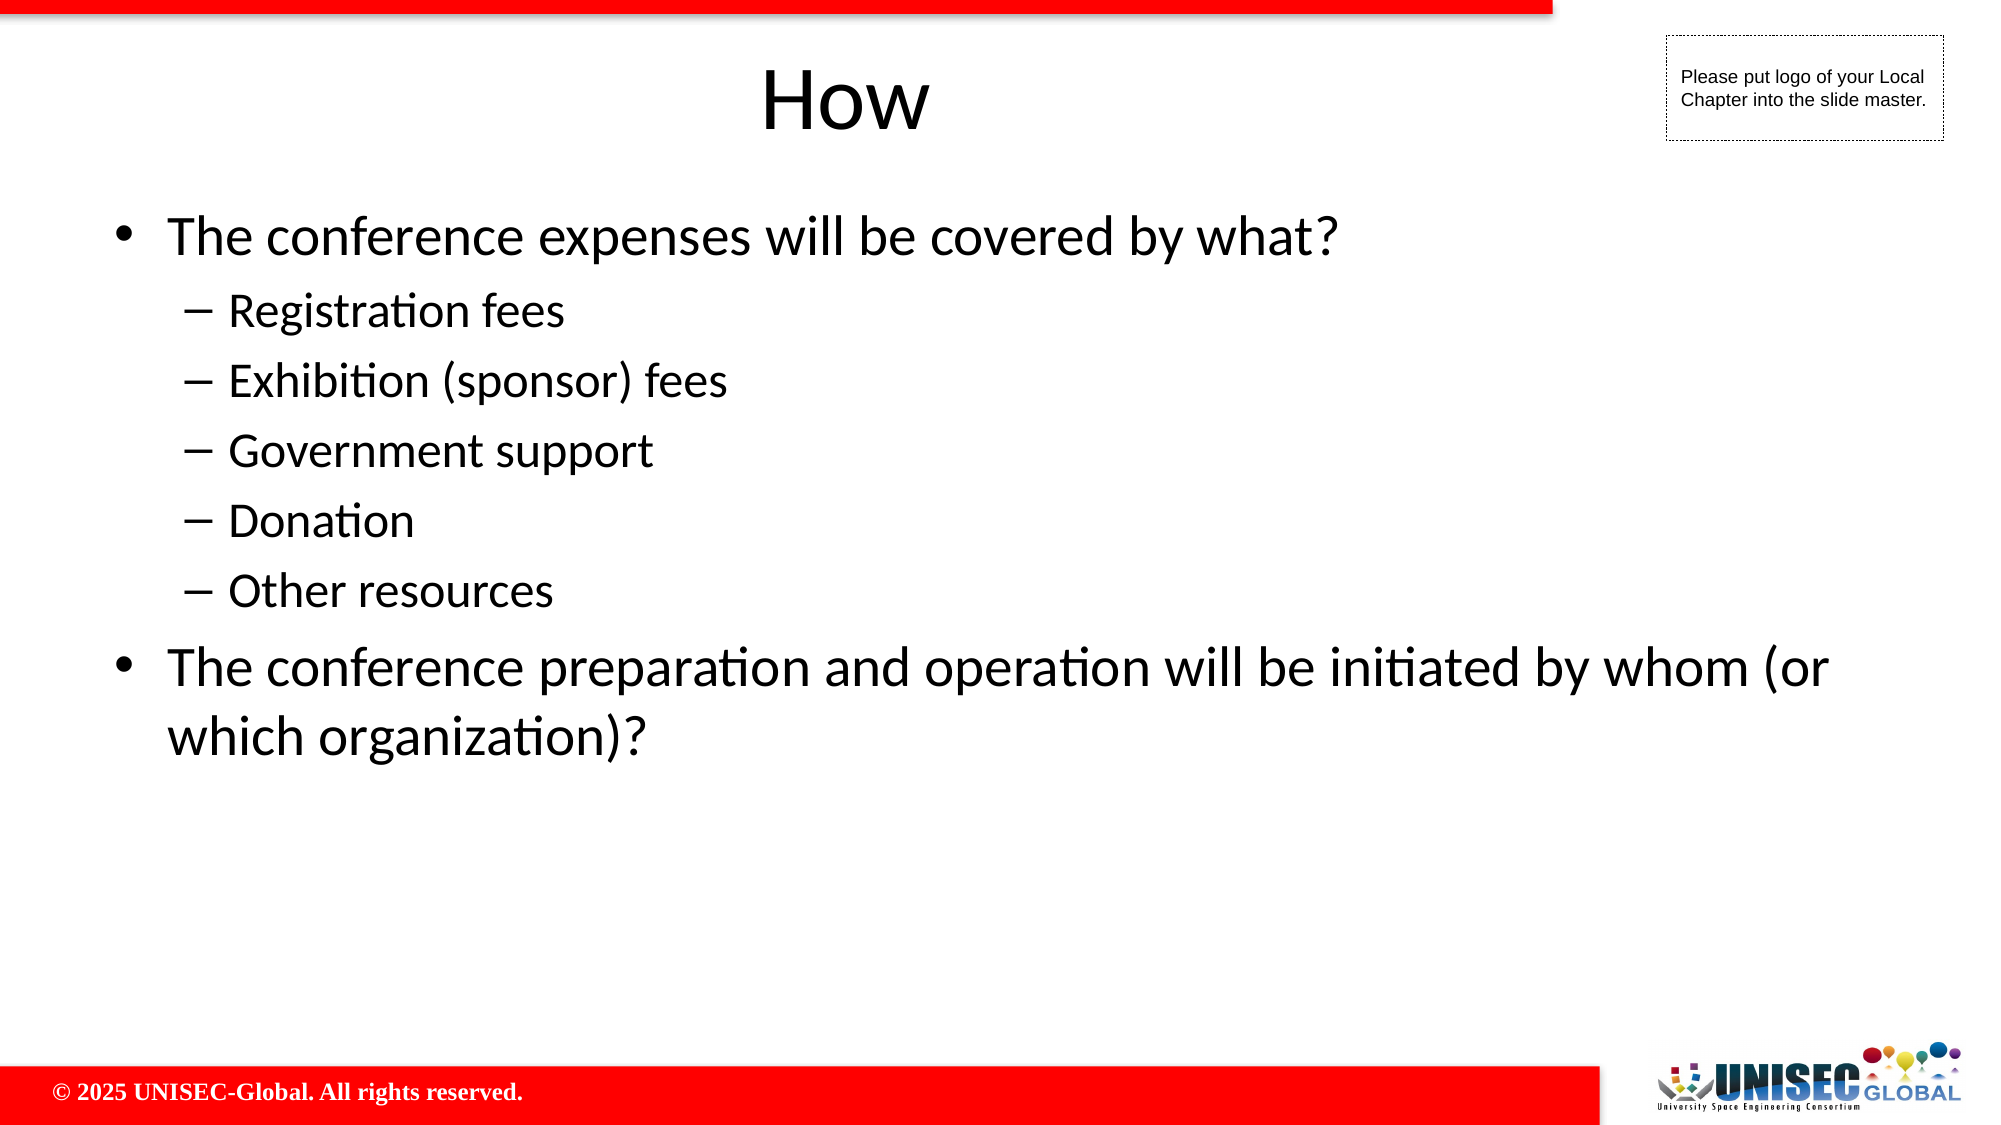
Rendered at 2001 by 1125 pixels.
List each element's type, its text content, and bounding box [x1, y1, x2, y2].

title How [46, 30, 1646, 167]
list The conference expenses will be covered by what? Registration fees Exhibition (sponsor) fees Government support Donation Other resources The conference preparation and operation will be initiated by whom (or which organization)? [99, 191, 1900, 1005]
picture [1648, 1039, 1966, 1113]
